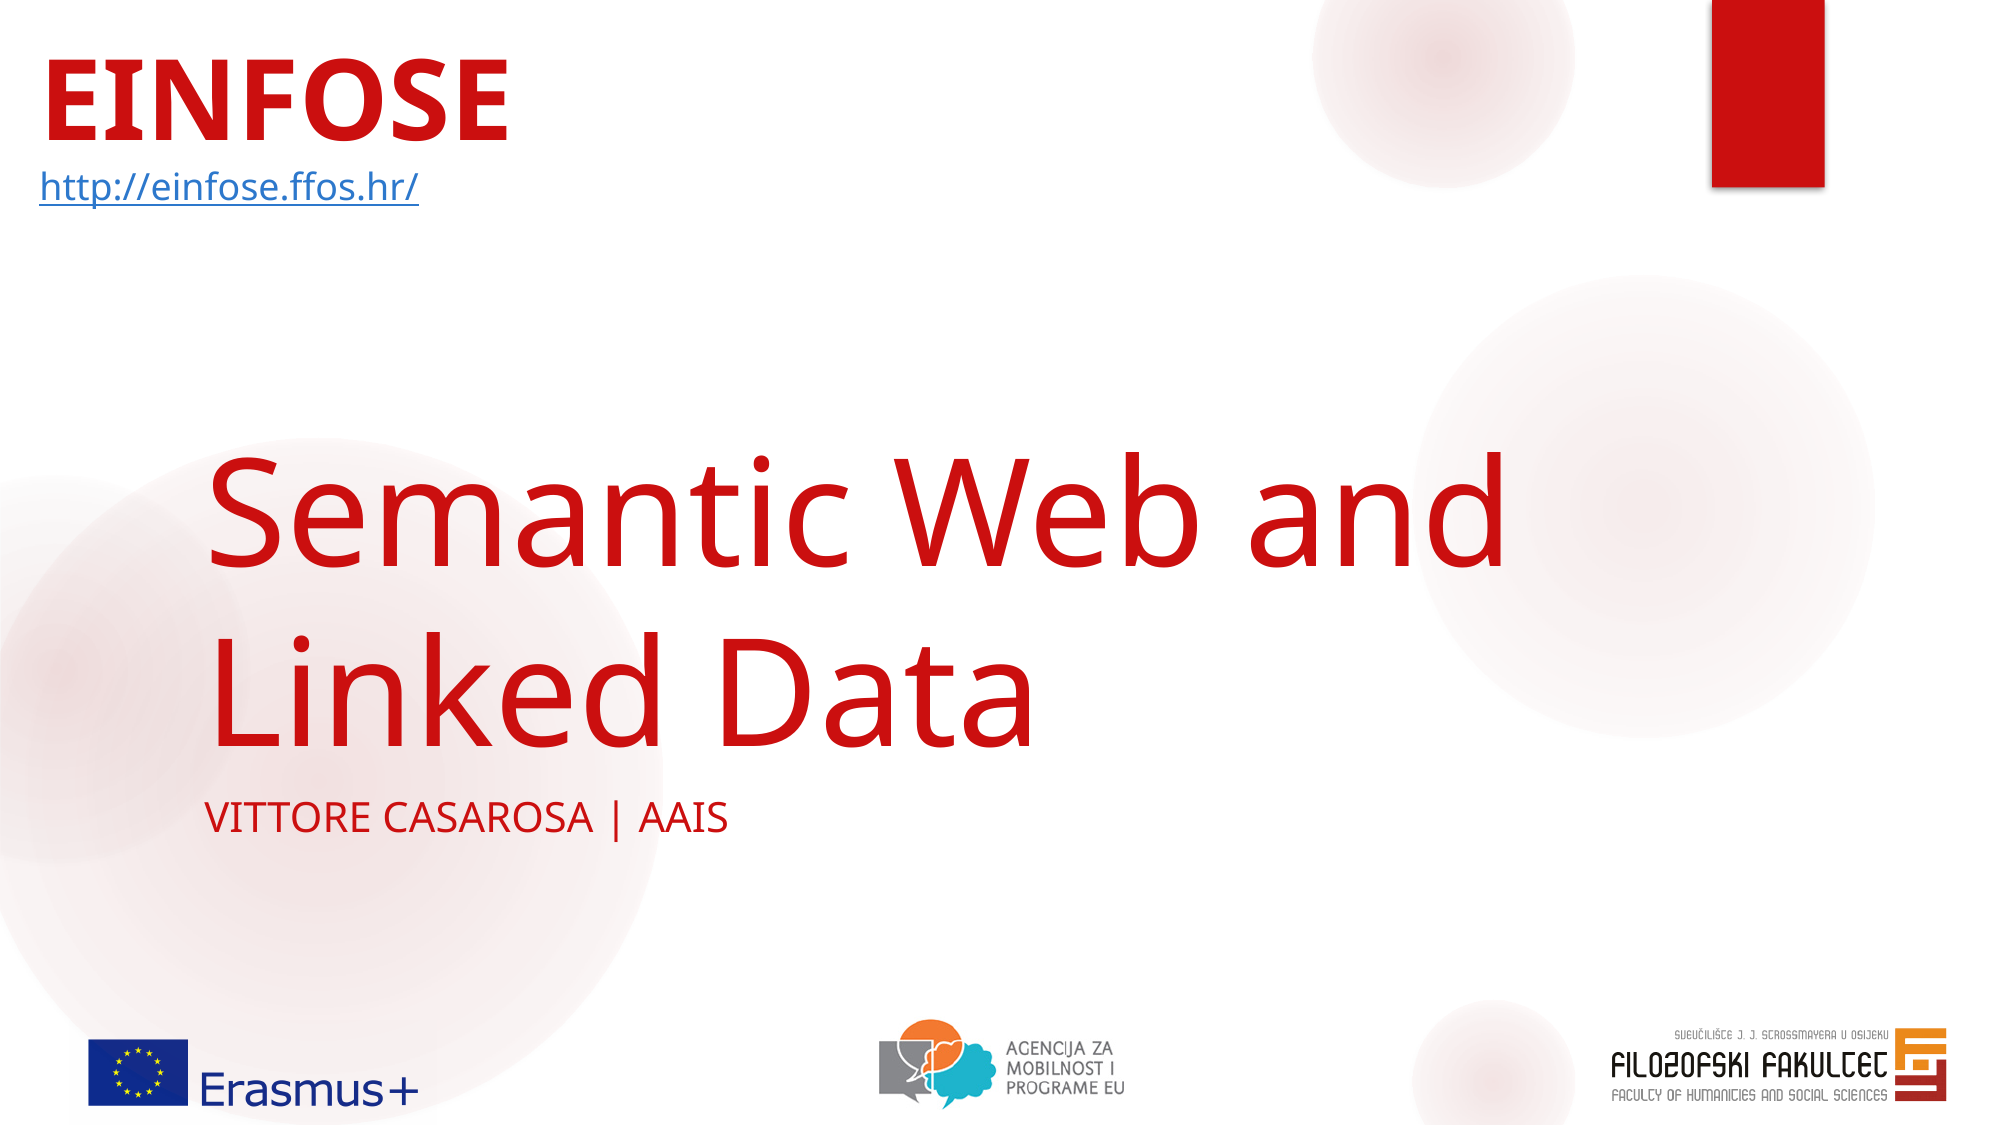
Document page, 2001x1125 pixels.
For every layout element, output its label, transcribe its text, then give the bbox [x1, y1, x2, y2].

picture [69, 1020, 437, 1125]
picture [879, 999, 1140, 1125]
text_box EINFOSE http://einfose.ffos.hr/ [24, 20, 529, 222]
title Semantic Web and Linked Data [189, 237, 1638, 783]
picture [1610, 1017, 1951, 1112]
subtitle Vittore Casarosa | AAIS [189, 783, 1638, 925]
